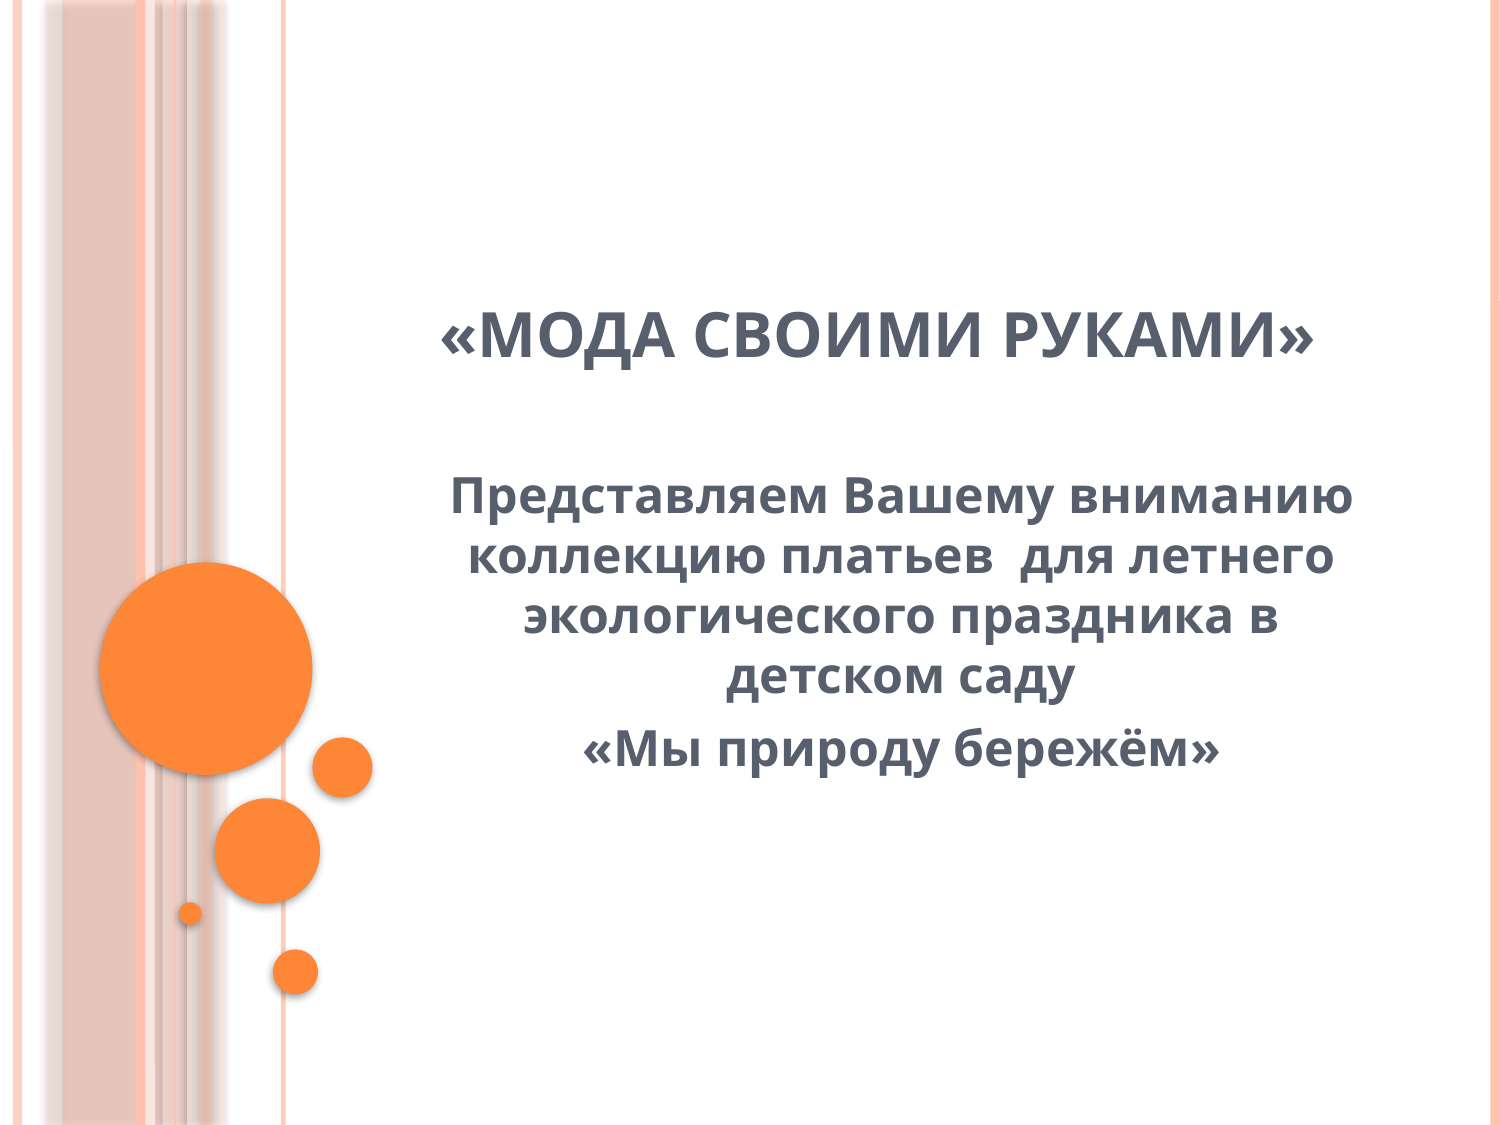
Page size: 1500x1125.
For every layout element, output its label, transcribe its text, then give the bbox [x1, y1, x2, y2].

title «МОДА СВОИМИ РУКАМИ» [371, 66, 1385, 378]
subtitle Представляем Вашему вниманию коллекцию платьев для летнего экологического праздника в детском саду «Мы природу бережём» [395, 456, 1409, 682]
